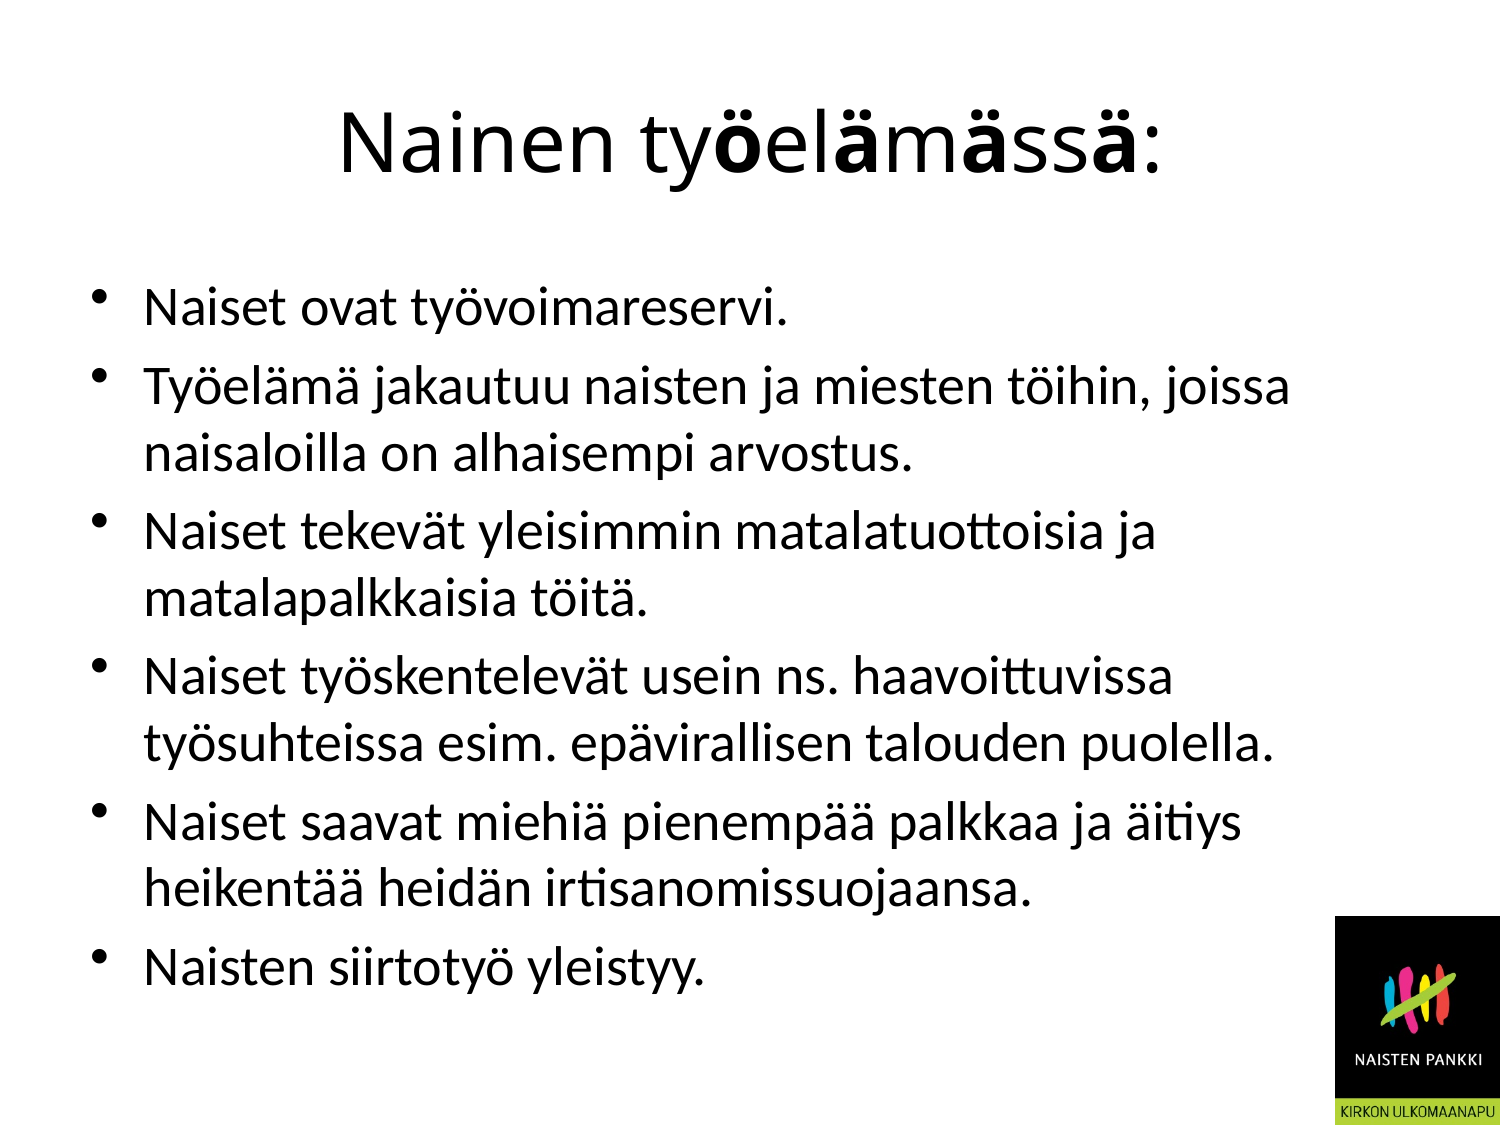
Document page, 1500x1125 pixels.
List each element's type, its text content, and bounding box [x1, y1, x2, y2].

list Naiset ovat työvoimareservi. Työelämä jakautuu naisten ja miesten töihin, joissa naisaloilla on alhaisempi arvostus. Naiset tekevät yleisimmin matalatuottoisia ja matalapalkkaisia töitä. Naiset työskentelevät usein ns. haavoittuvissa työsuhteissa esim. epävirallisen talouden puolella. Naiset saavat miehiä pienempää palkkaa ja äitiys heikentää heidän irtisanomissuojaansa. Naisten siirtotyö yleistyy. [75, 262, 1425, 1005]
title Nainen työelämässä: [75, 45, 1425, 233]
picture [1335, 916, 1500, 1125]
